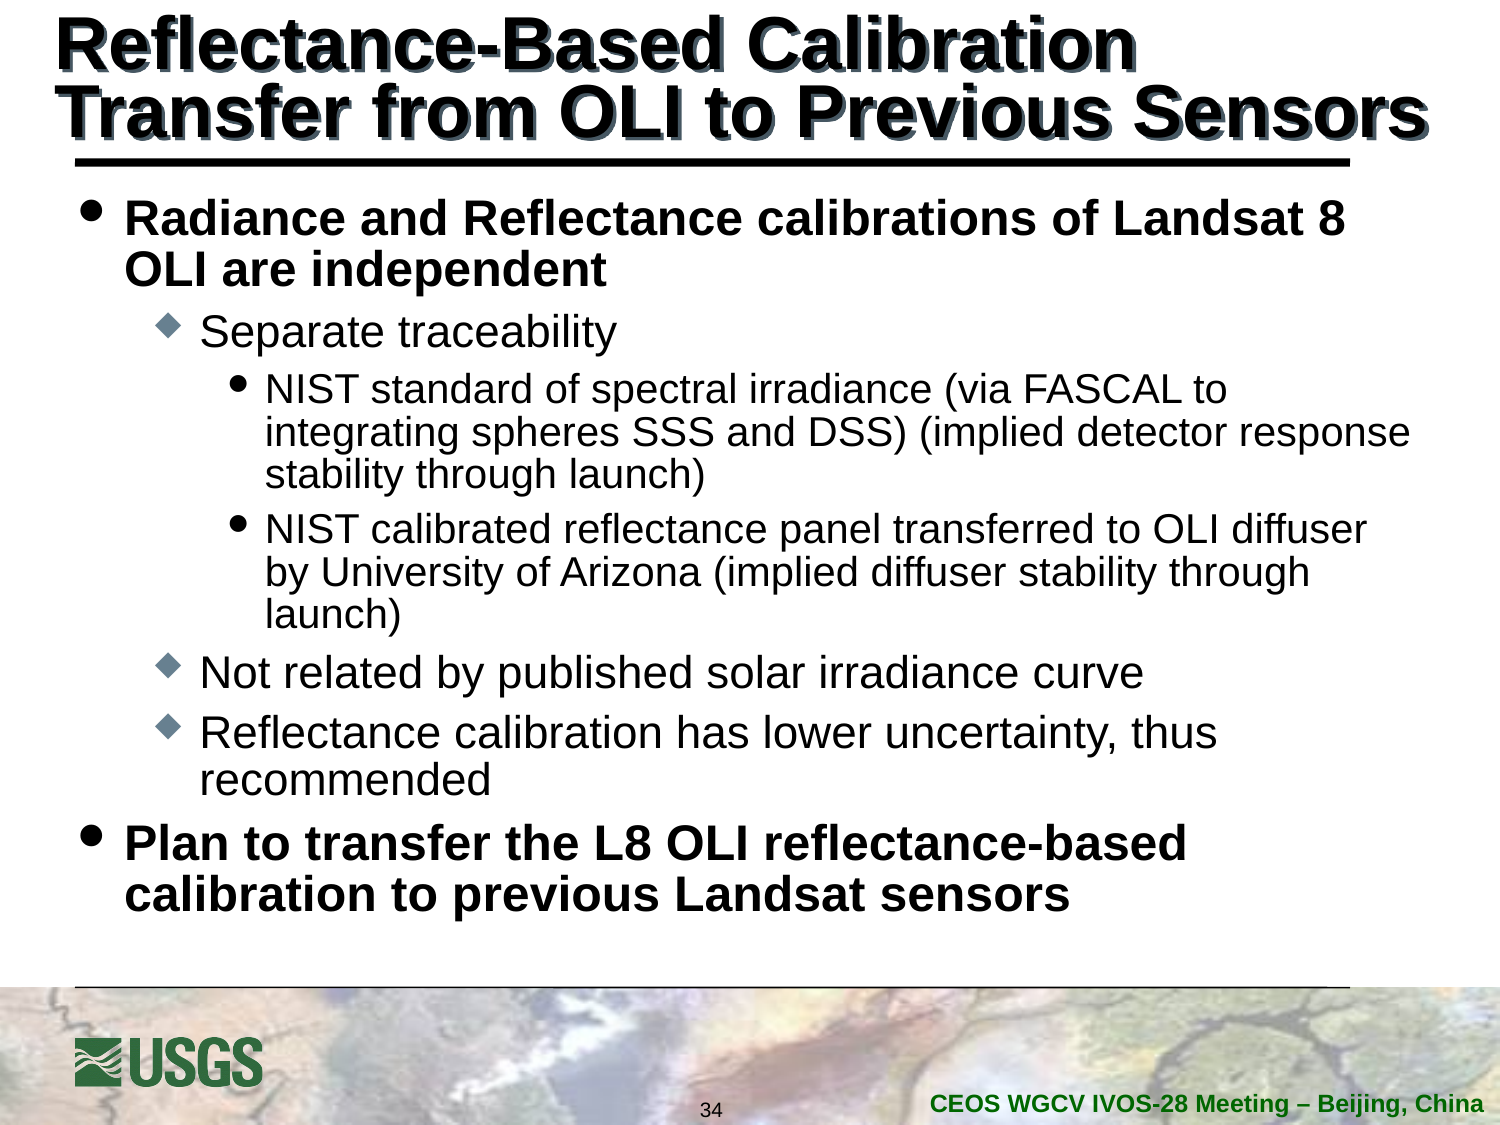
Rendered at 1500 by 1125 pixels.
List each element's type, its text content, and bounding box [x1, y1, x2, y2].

title Reflectance-Based Calibration Transfer from OLI to Previous Sensors [39, 29, 1469, 138]
picture [0, 987, 1500, 1125]
list Radiance and Reflectance calibrations of Landsat 8 OLI are independent Separate traceability NIST standard of spectral irradiance (via FASCAL to integrating spheres SSS and DSS) (implied detector response stability through launch) NIST calibrated reflectance panel transferred to OLI diffuser by University of Arizona (implied diffuser stability through launch) Not related by published solar irradiance curve Reflectance calibration has lower uncertainty, thus recommended Plan to transfer the L8 OLI reflectance-based calibration to previous Landsat sensors [62, 187, 1438, 984]
